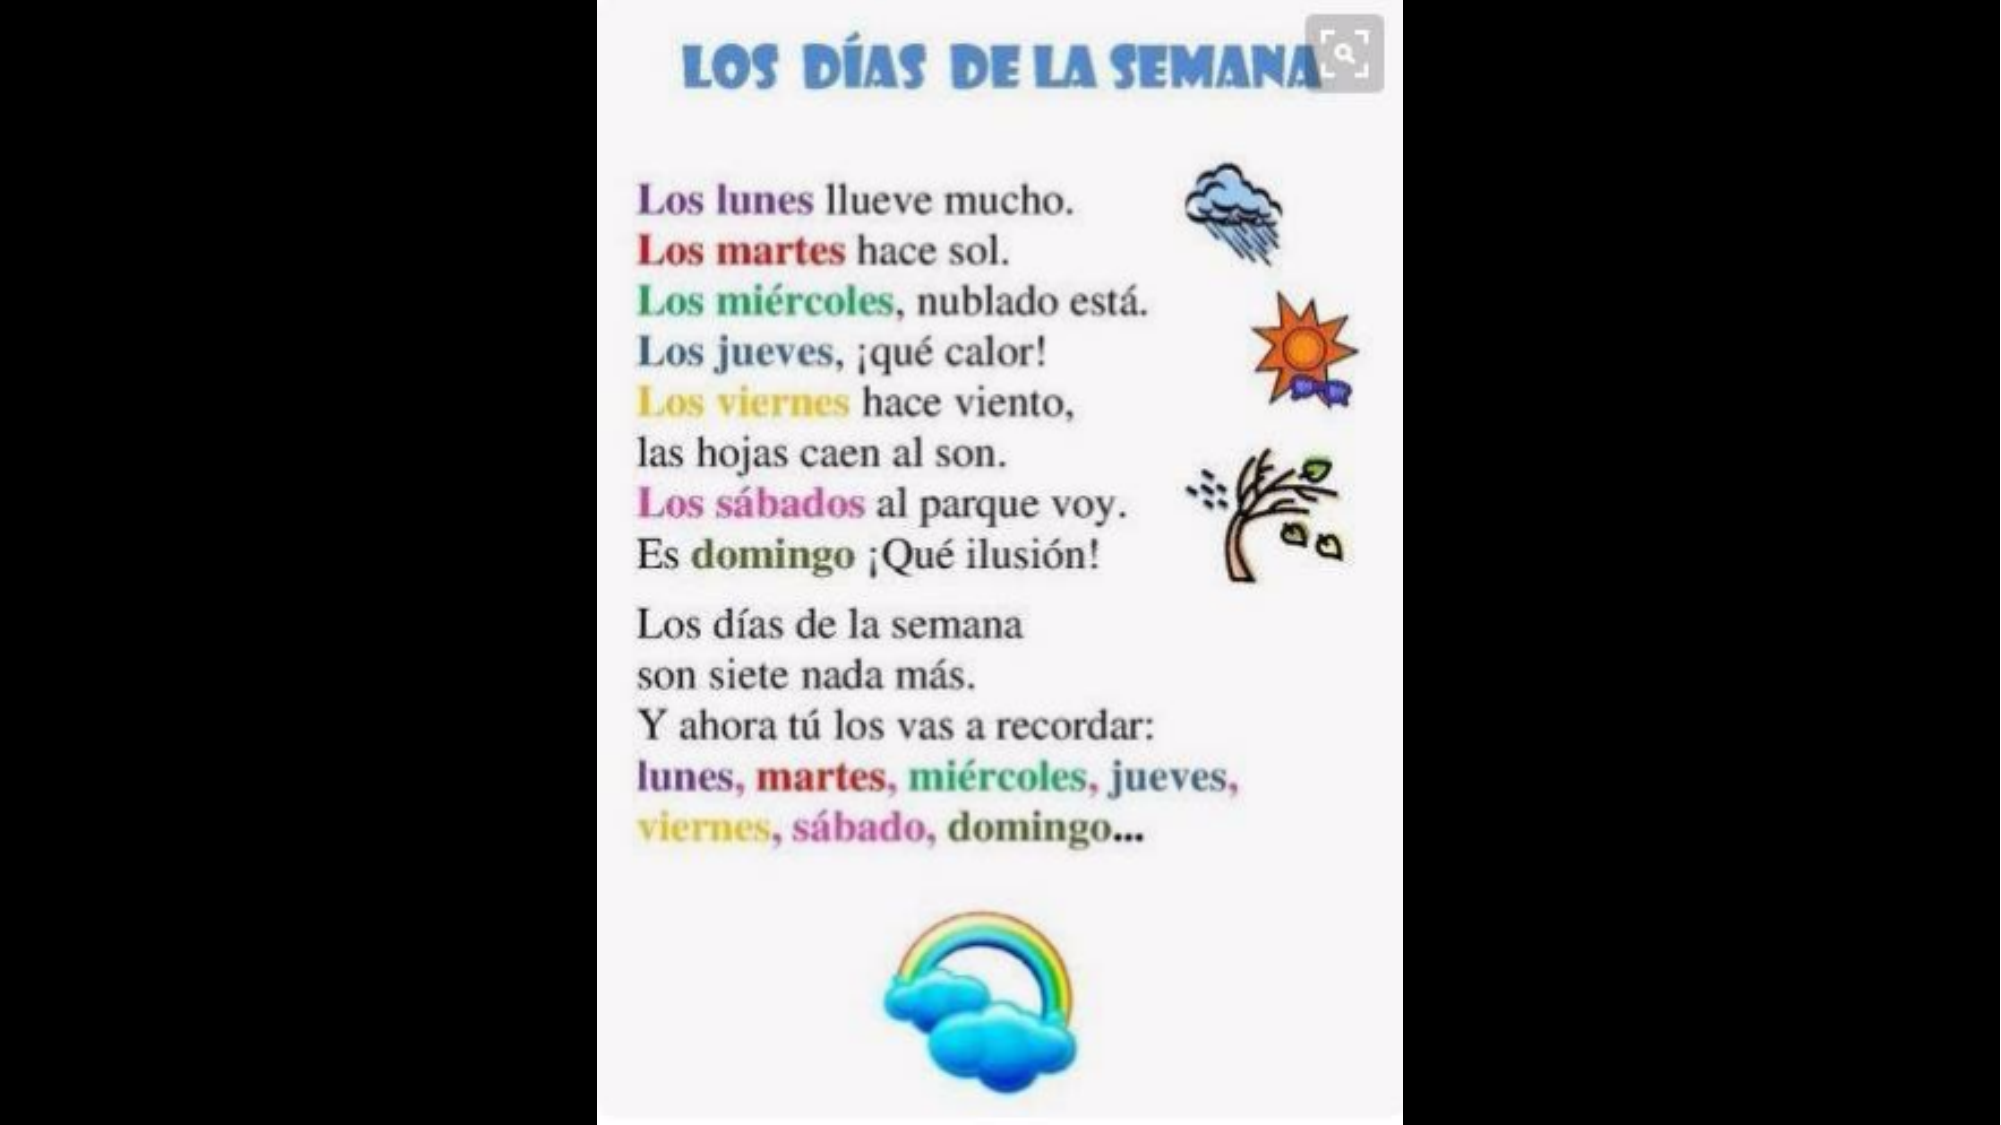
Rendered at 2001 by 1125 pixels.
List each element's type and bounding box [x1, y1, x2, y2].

picture [597, 0, 1403, 1125]
